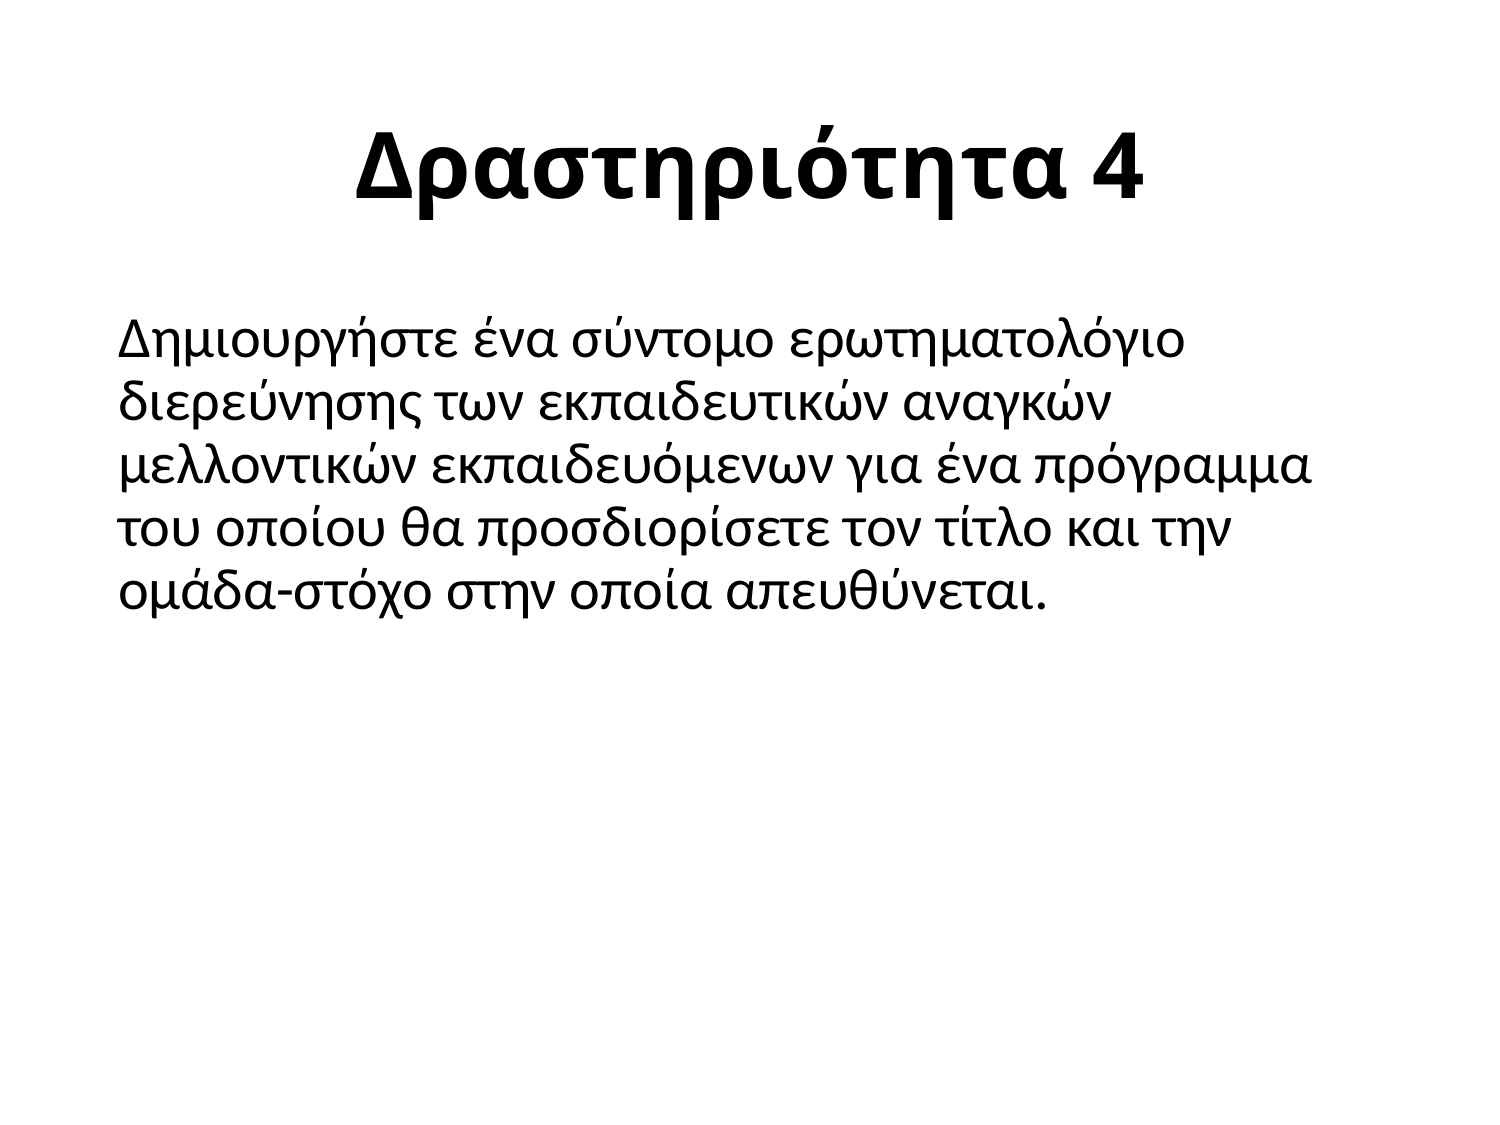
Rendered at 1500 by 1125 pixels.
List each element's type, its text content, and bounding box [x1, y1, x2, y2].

title Δραστηριότητα 4 [103, 59, 1397, 278]
list Δημιουργήστε ένα σύντομο ερωτηματολόγιο διερεύνησης των εκπαιδευτικών αναγκών μελλοντικών εκπαιδευόμενων για ένα πρόγραμμα του οποίου θα προσδιορίσετε τον τίτλο και την ομάδα-στόχο στην οποία απευθύνεται. [103, 299, 1397, 1014]
